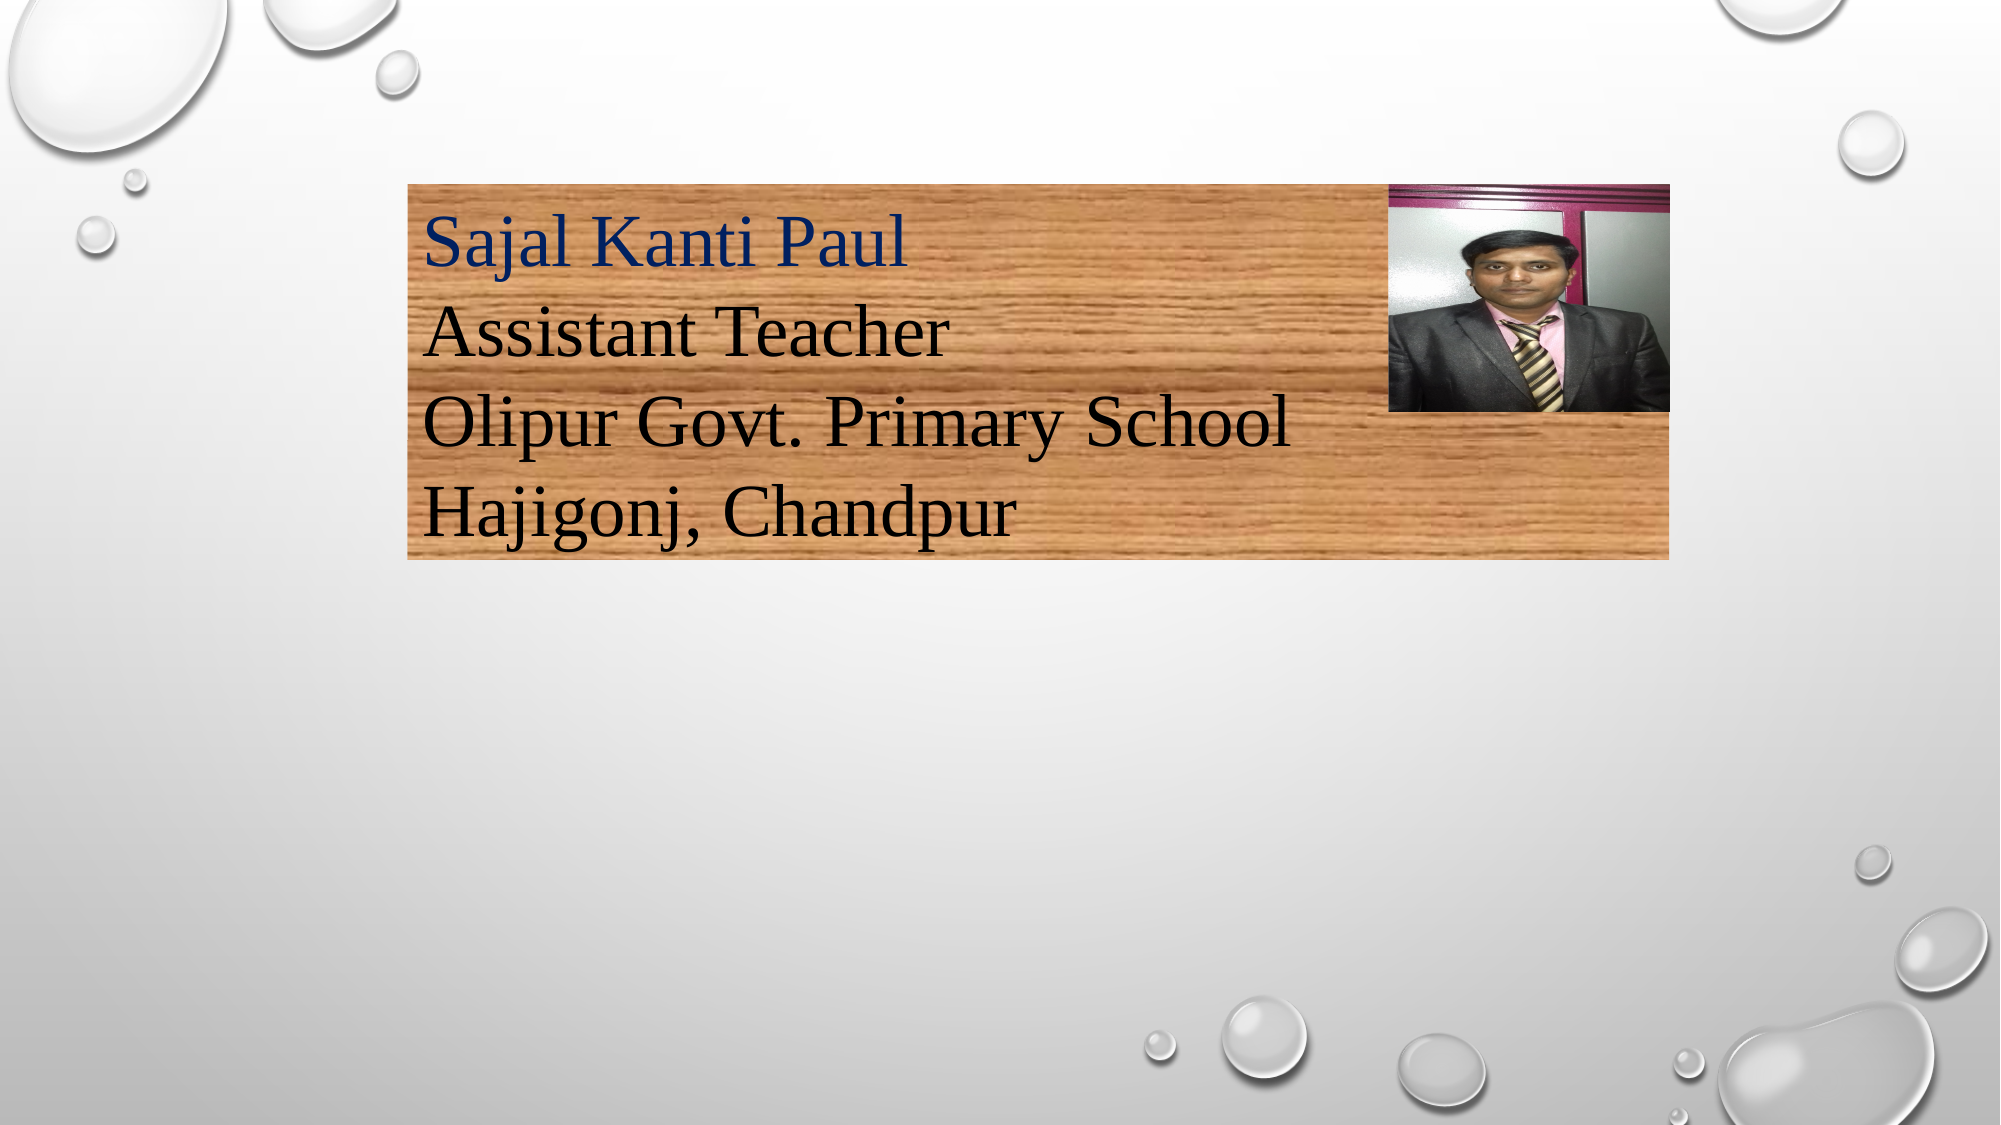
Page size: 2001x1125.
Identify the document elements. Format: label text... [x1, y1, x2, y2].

picture [0, 0, 2000, 1125]
text_box Sajal Kanti Paul Assistant Teacher Olipur Govt. Primary School Hajigonj, Chandpur [407, 184, 1670, 560]
